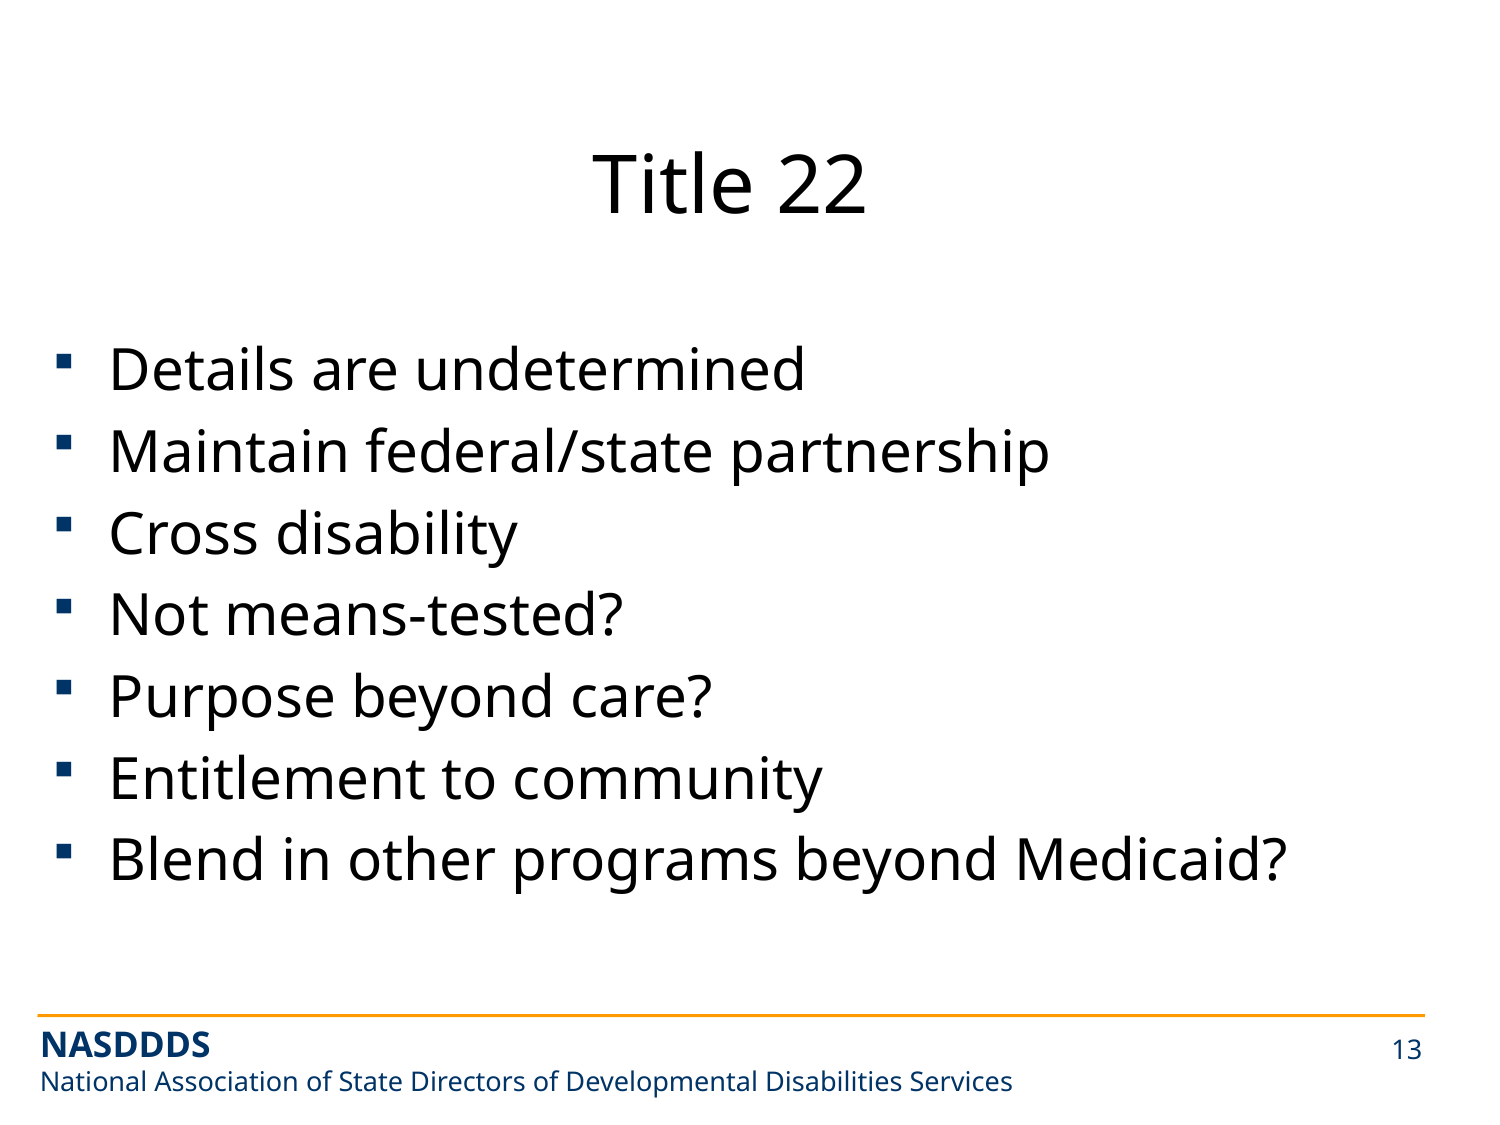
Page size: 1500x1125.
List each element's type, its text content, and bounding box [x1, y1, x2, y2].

footer NASDDDS National Association of State Directors of Developmental Disabilities Services [24, 1014, 1038, 1100]
list Details are undetermined Maintain federal/state partnership Cross disability Not means-tested? Purpose beyond care? Entitlement to community Blend in other programs beyond Medicaid? [37, 324, 1425, 1000]
title Title 22 [37, 75, 1425, 288]
slide_number 13 [1087, 1025, 1438, 1098]
